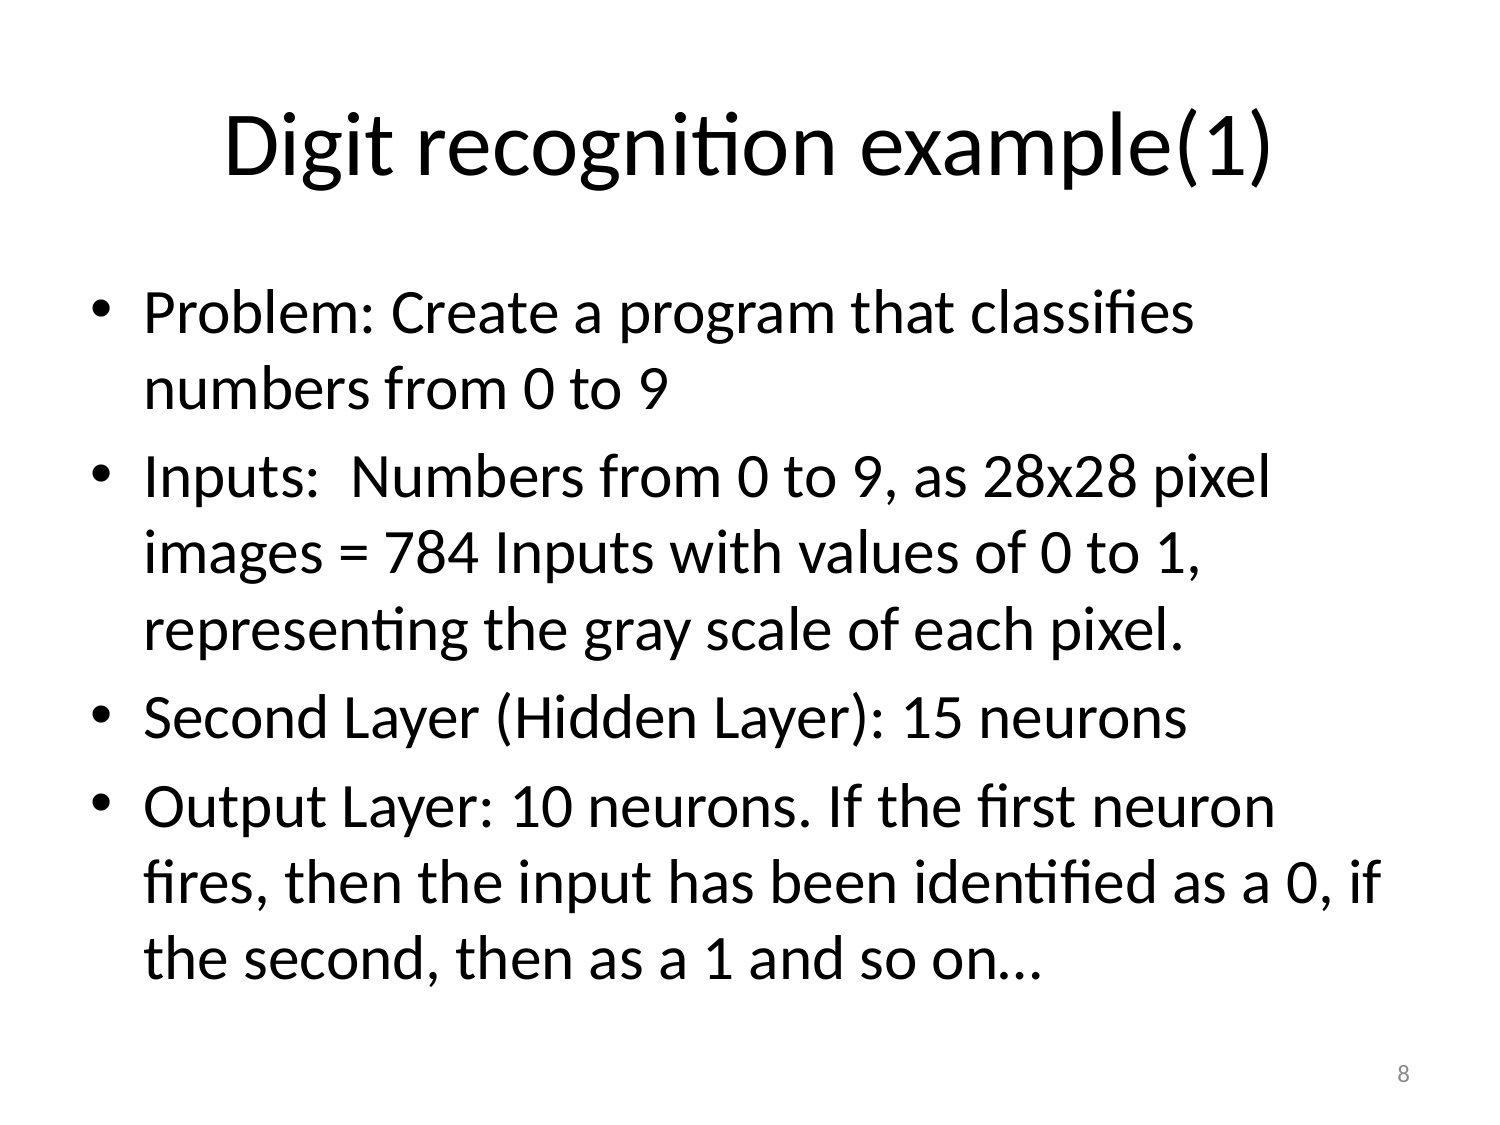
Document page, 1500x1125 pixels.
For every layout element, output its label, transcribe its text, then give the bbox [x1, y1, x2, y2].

slide_number 8 [1074, 1042, 1425, 1103]
title Digit recognition example(1) [75, 45, 1425, 233]
list Problem: Create a program that classifies numbers from 0 to 9 Inputs: Numbers from 0 to 9, as 28x28 pixel images = 784 Inputs with values of 0 to 1, representing the gray scale of each pixel. Second Layer (Hidden Layer): 15 neurons Output Layer: 10 neurons. If the first neuron fires, then the input has been identified as a 0, if the second, then as a 1 and so on… [75, 262, 1425, 1005]
